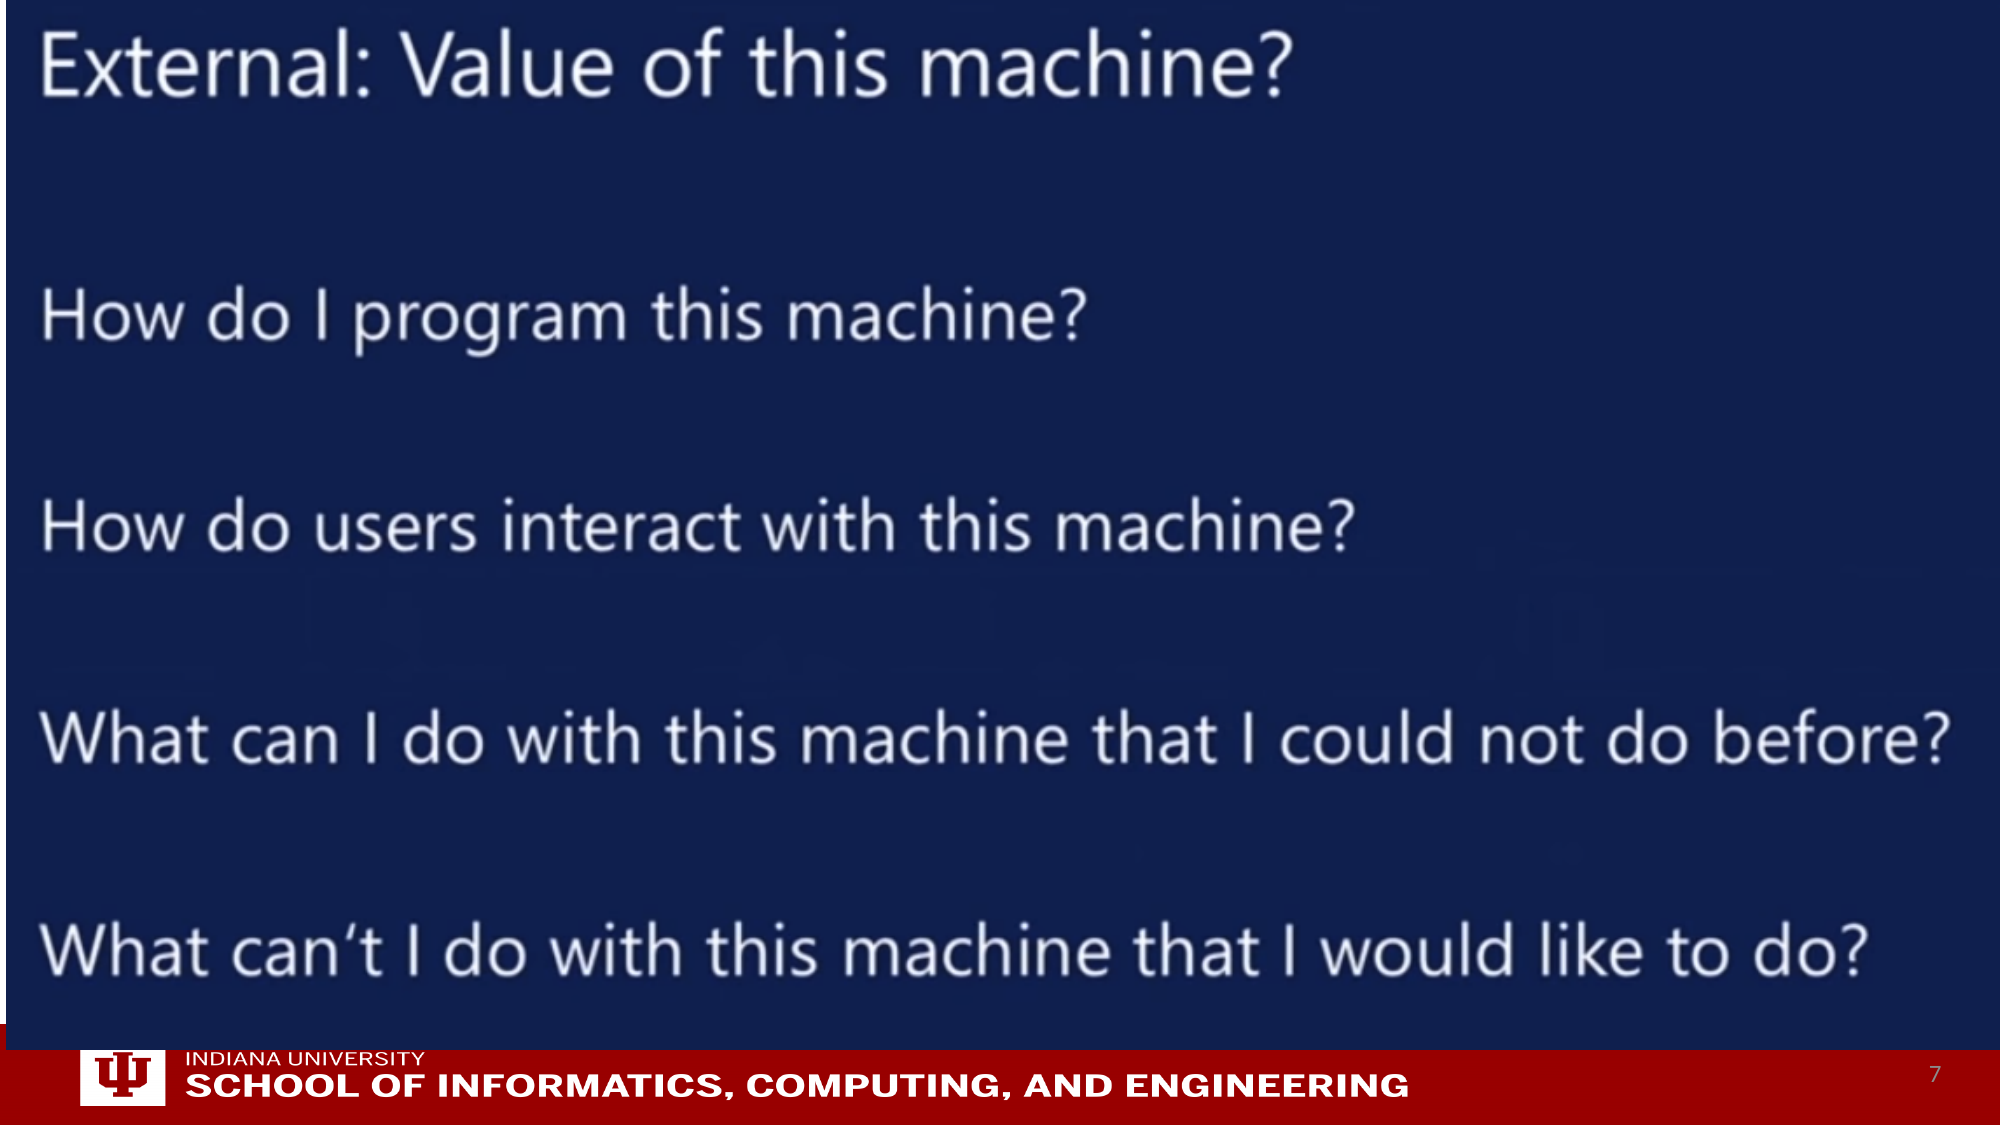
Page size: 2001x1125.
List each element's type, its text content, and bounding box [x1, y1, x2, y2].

slide_number 7 [1730, 1050, 1957, 1103]
picture [0, 0, 2000, 1125]
